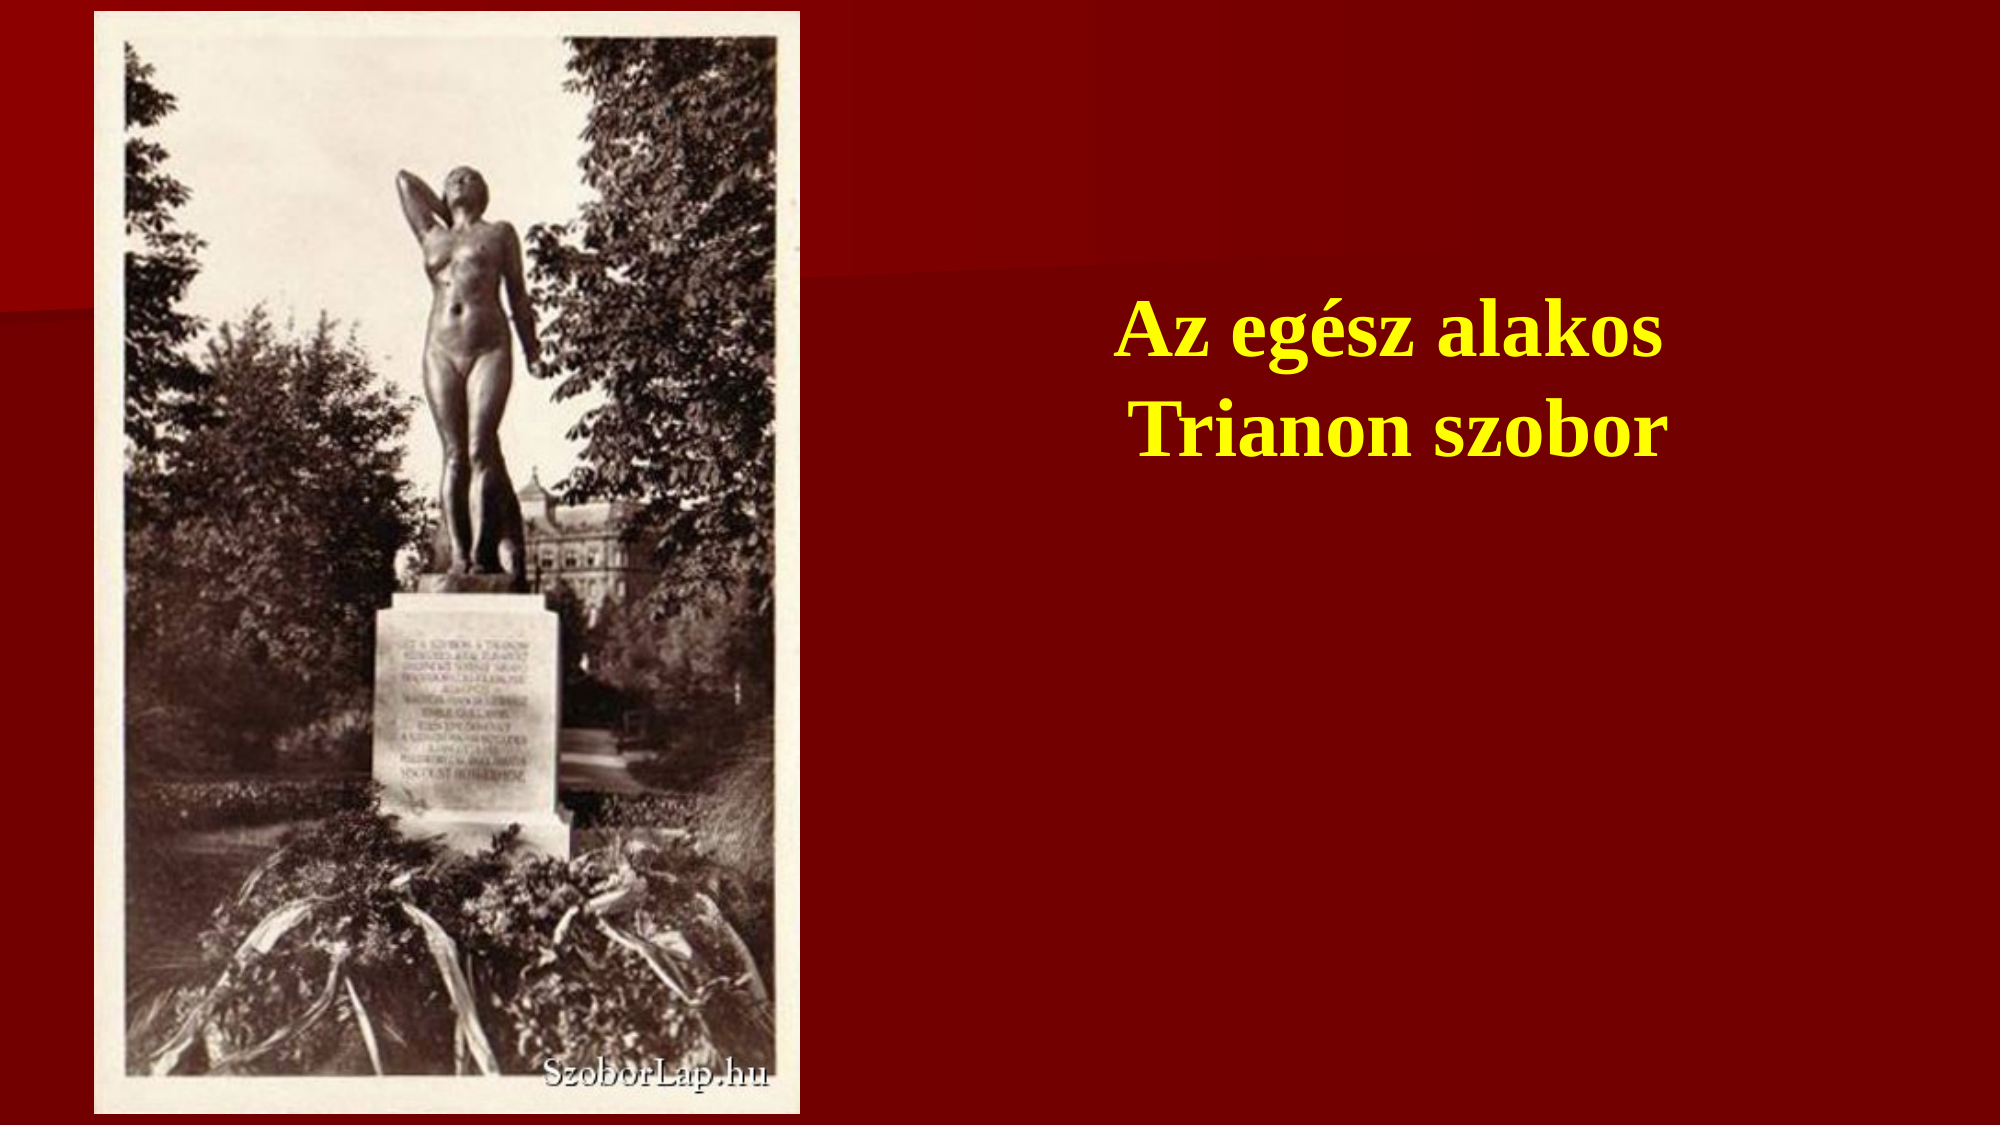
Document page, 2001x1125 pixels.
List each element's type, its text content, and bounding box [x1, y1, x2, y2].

title Az egész alakos Trianon szobor [929, 93, 1870, 854]
picture [93, 11, 800, 1114]
